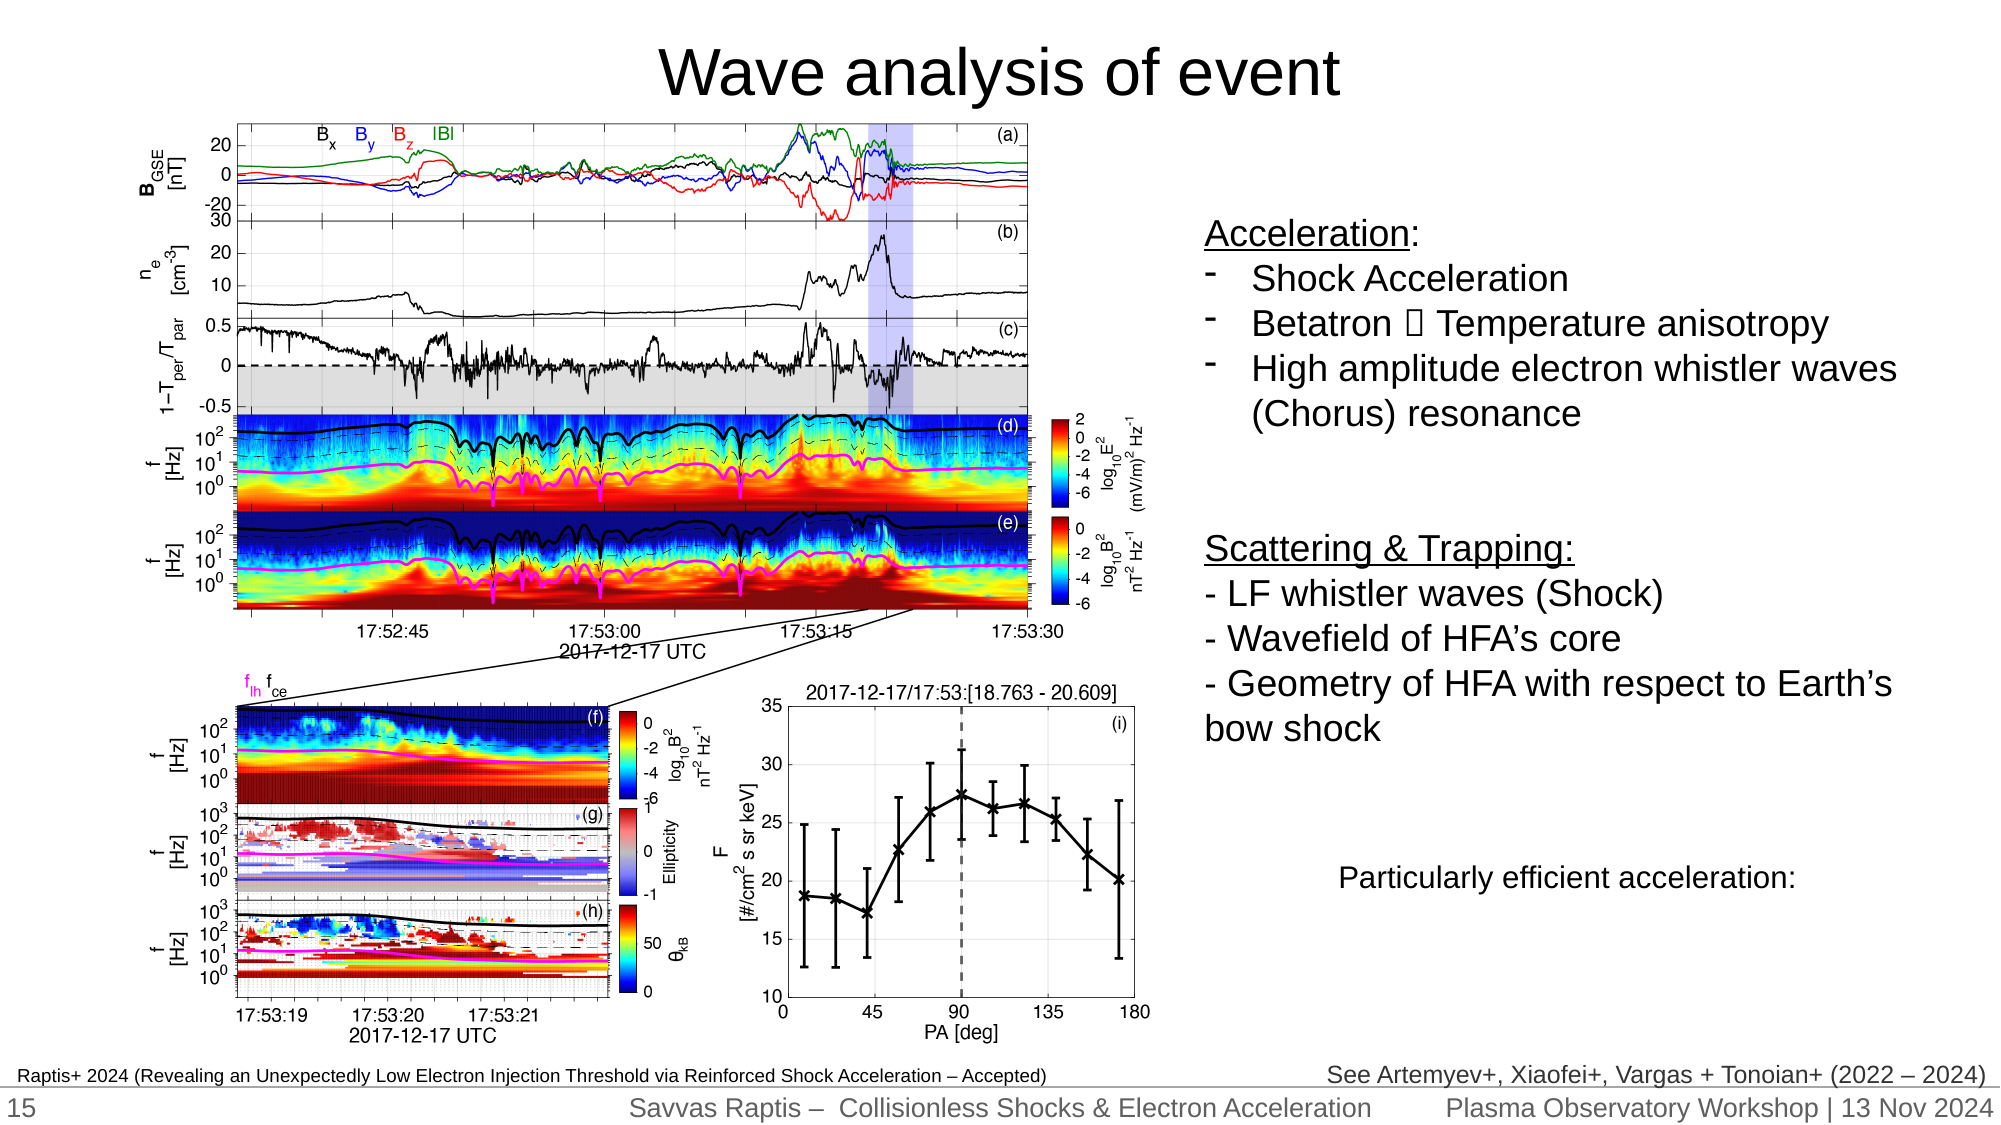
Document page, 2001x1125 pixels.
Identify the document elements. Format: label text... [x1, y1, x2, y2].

text_box Acceleration: Shock Acceleration Betatron  Temperature anisotropy High amplitude electron whistler waves (Chorus) resonance Scattering & Trapping: - LF whistler waves (Shock) - Wavefield of HFA’s core - Geometry of HFA with respect to Earth’s bow shock [1189, 202, 1965, 802]
picture [133, 122, 1151, 1052]
title Wave analysis of event [94, 7, 1906, 130]
text_box Raptis+ 2024 (Revealing an Unexpectedly Low Electron Injection Threshold via Reinforced Shock Acceleration – Accepted) [2, 1056, 1062, 1094]
text_box See Artemyev+, Xiaofei+, Vargas + Tonoian+ (2022 – 2024) [1311, 1051, 2000, 1096]
